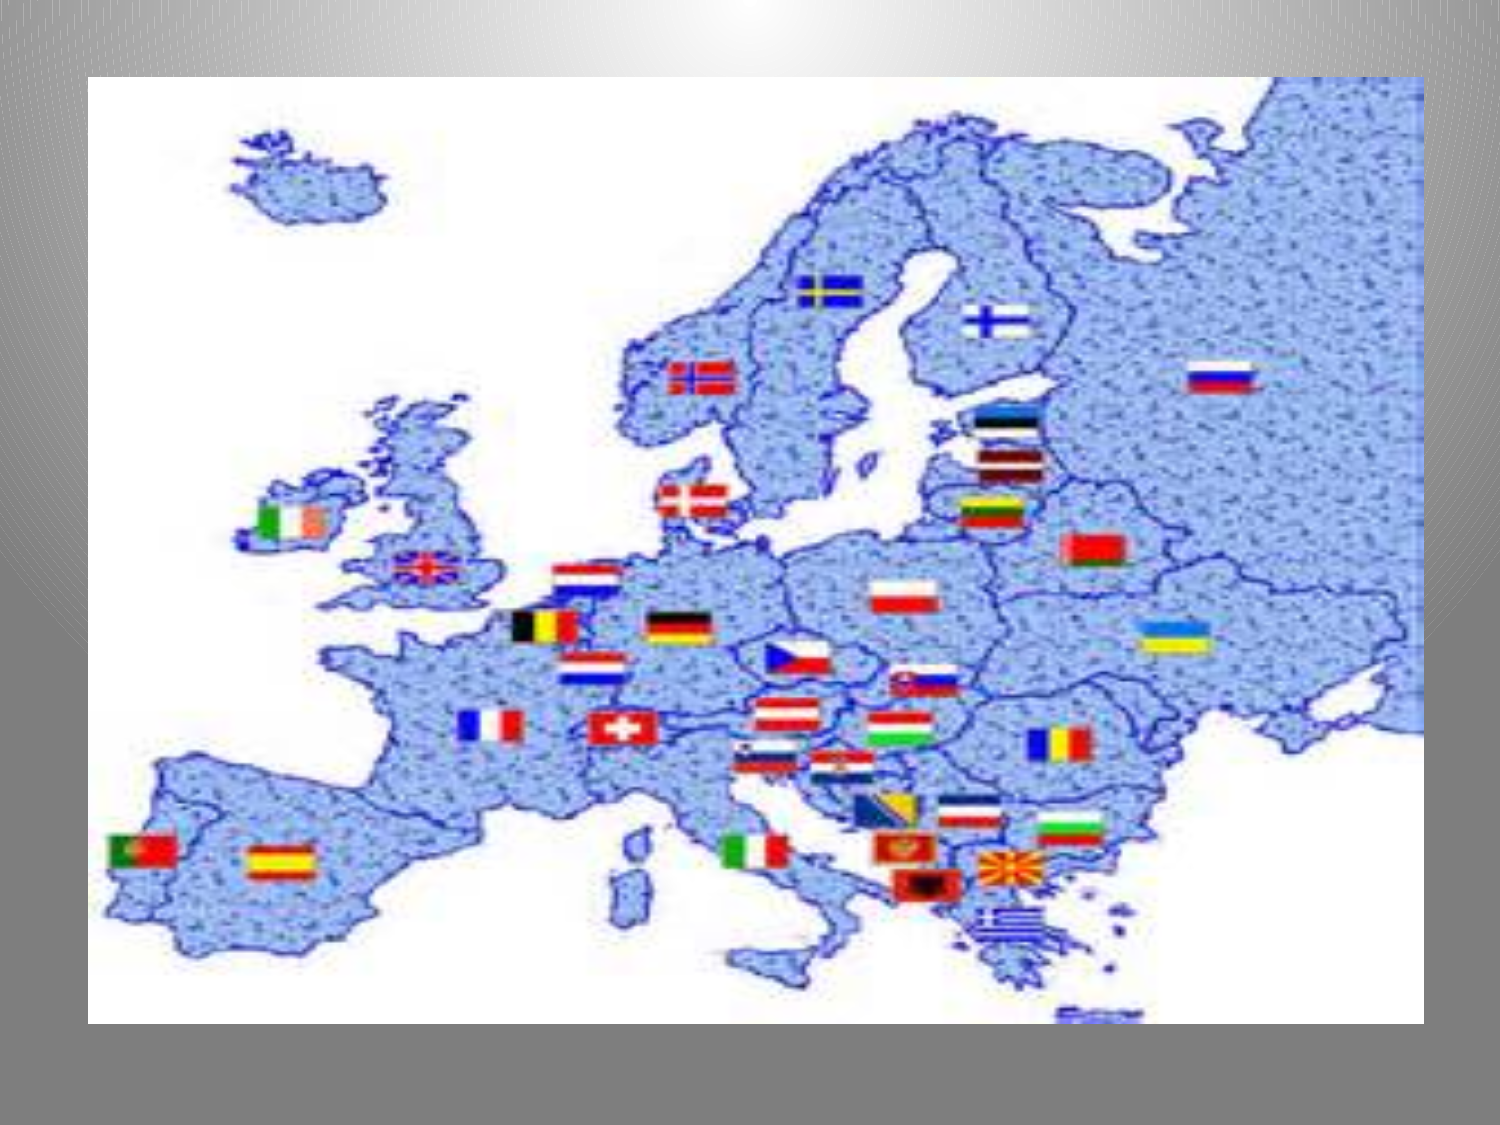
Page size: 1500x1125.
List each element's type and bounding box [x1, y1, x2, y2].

picture [88, 76, 1424, 1024]
